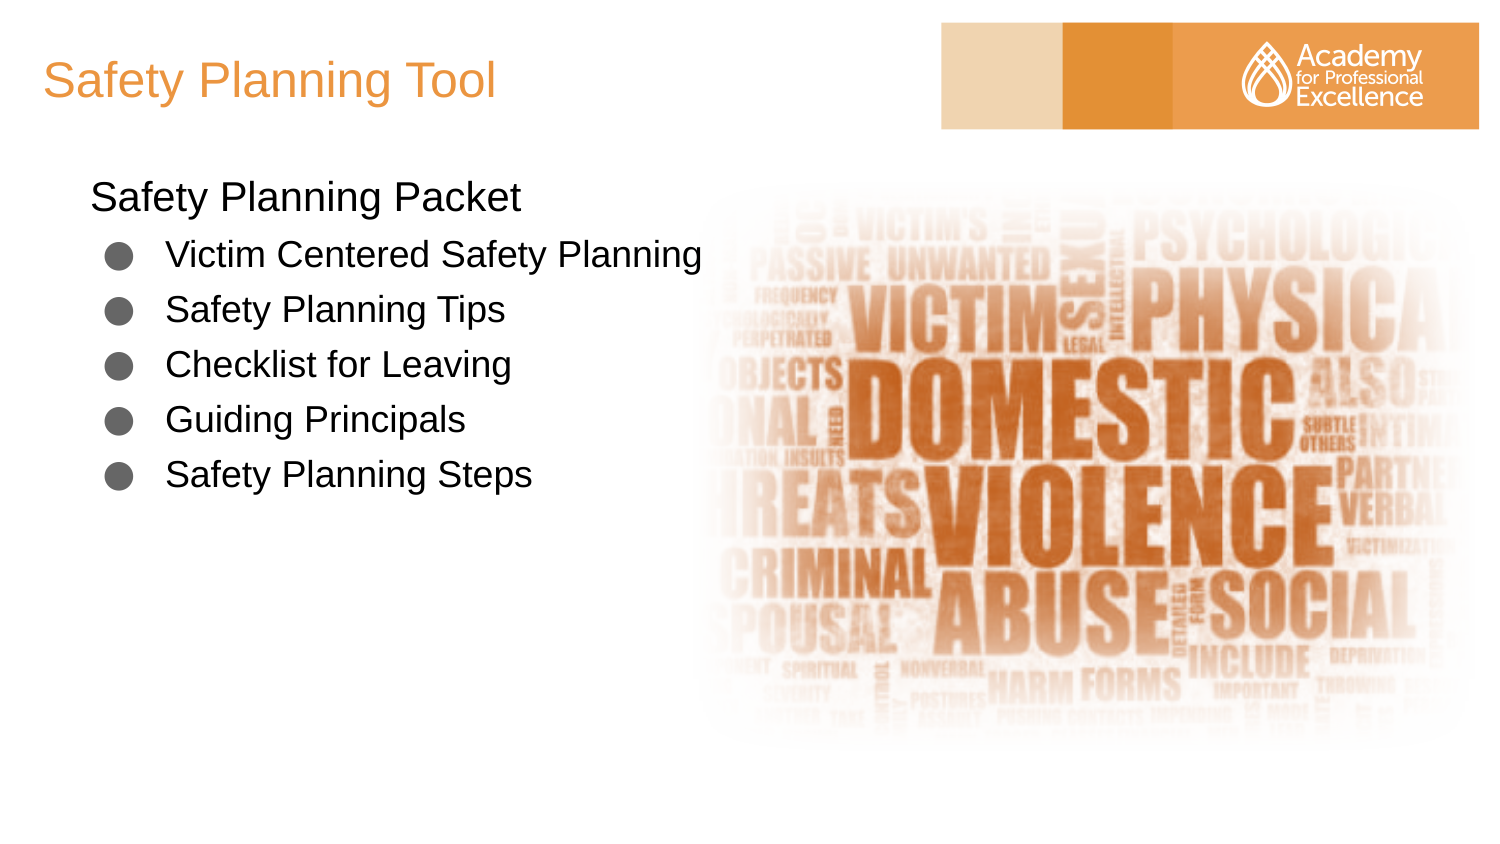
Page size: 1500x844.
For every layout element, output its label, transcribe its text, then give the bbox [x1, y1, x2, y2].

title Safety Planning Tool [27, 6, 1378, 148]
list Safety Planning Packet Victim Centered Safety Planning Safety Planning Tips Checklist for Leaving Guiding Principals Safety Planning Steps [75, 154, 730, 712]
picture [689, 177, 1479, 755]
picture [1378, 39, 1429, 112]
